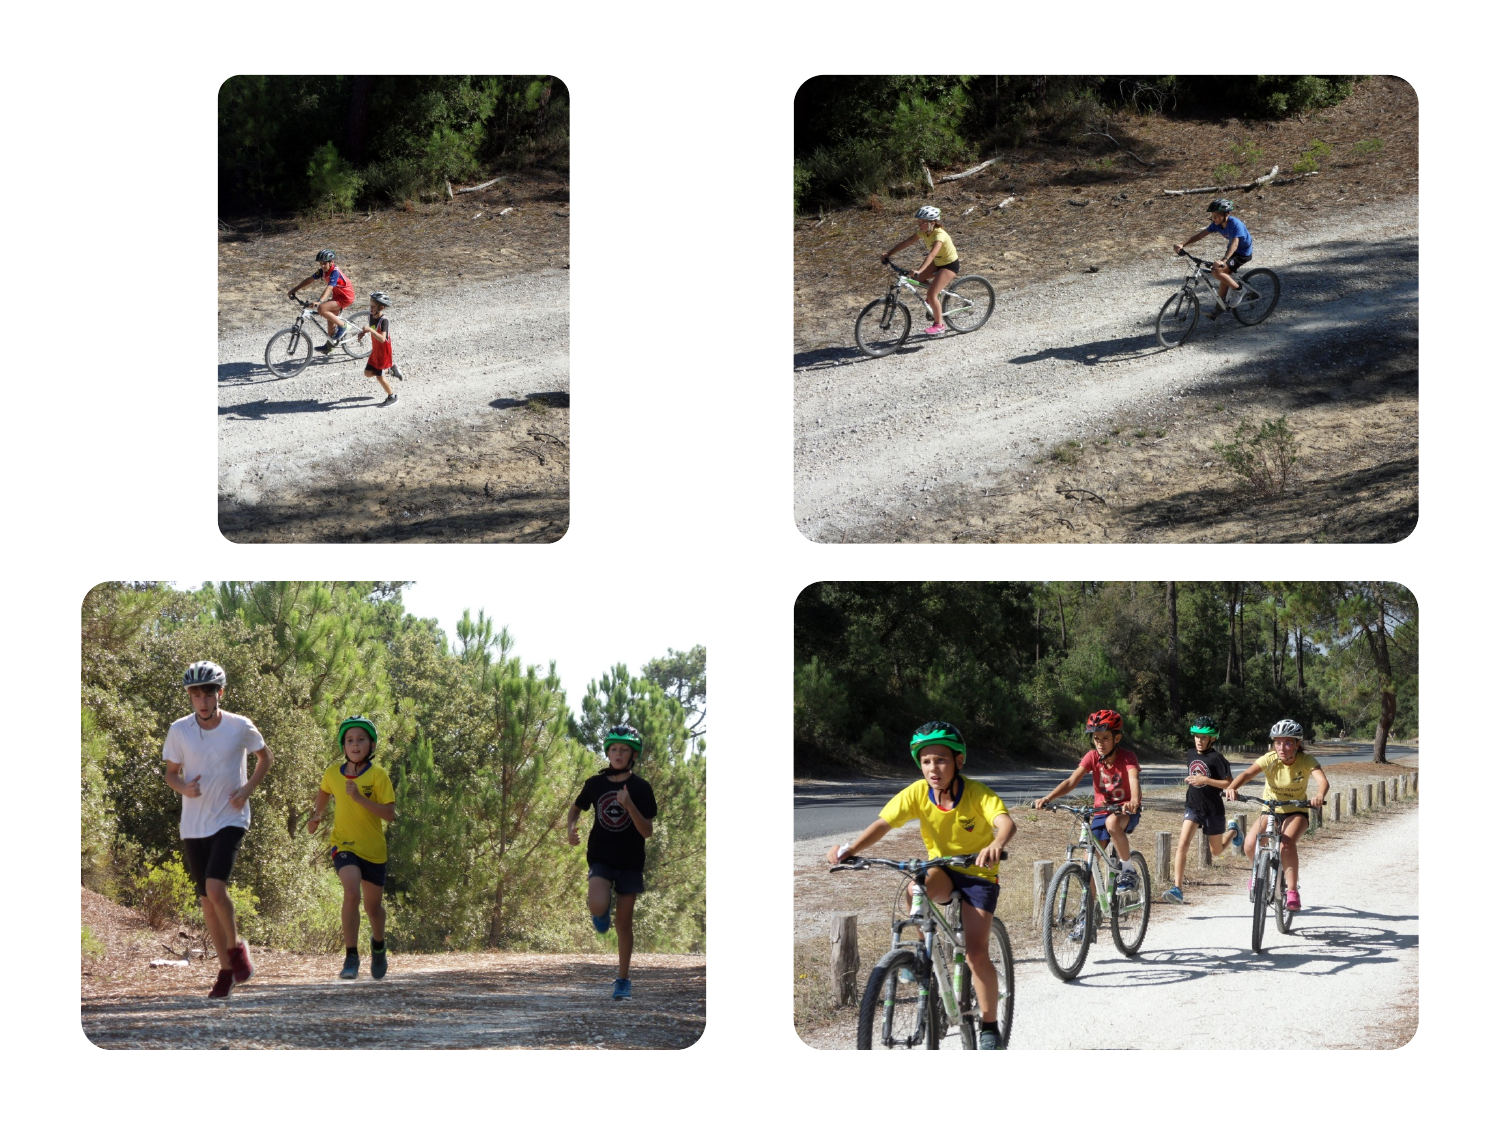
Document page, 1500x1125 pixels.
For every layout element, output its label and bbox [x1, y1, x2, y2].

picture [80, 580, 707, 1051]
picture [793, 580, 1419, 1051]
picture [217, 74, 570, 544]
picture [793, 74, 1419, 544]
